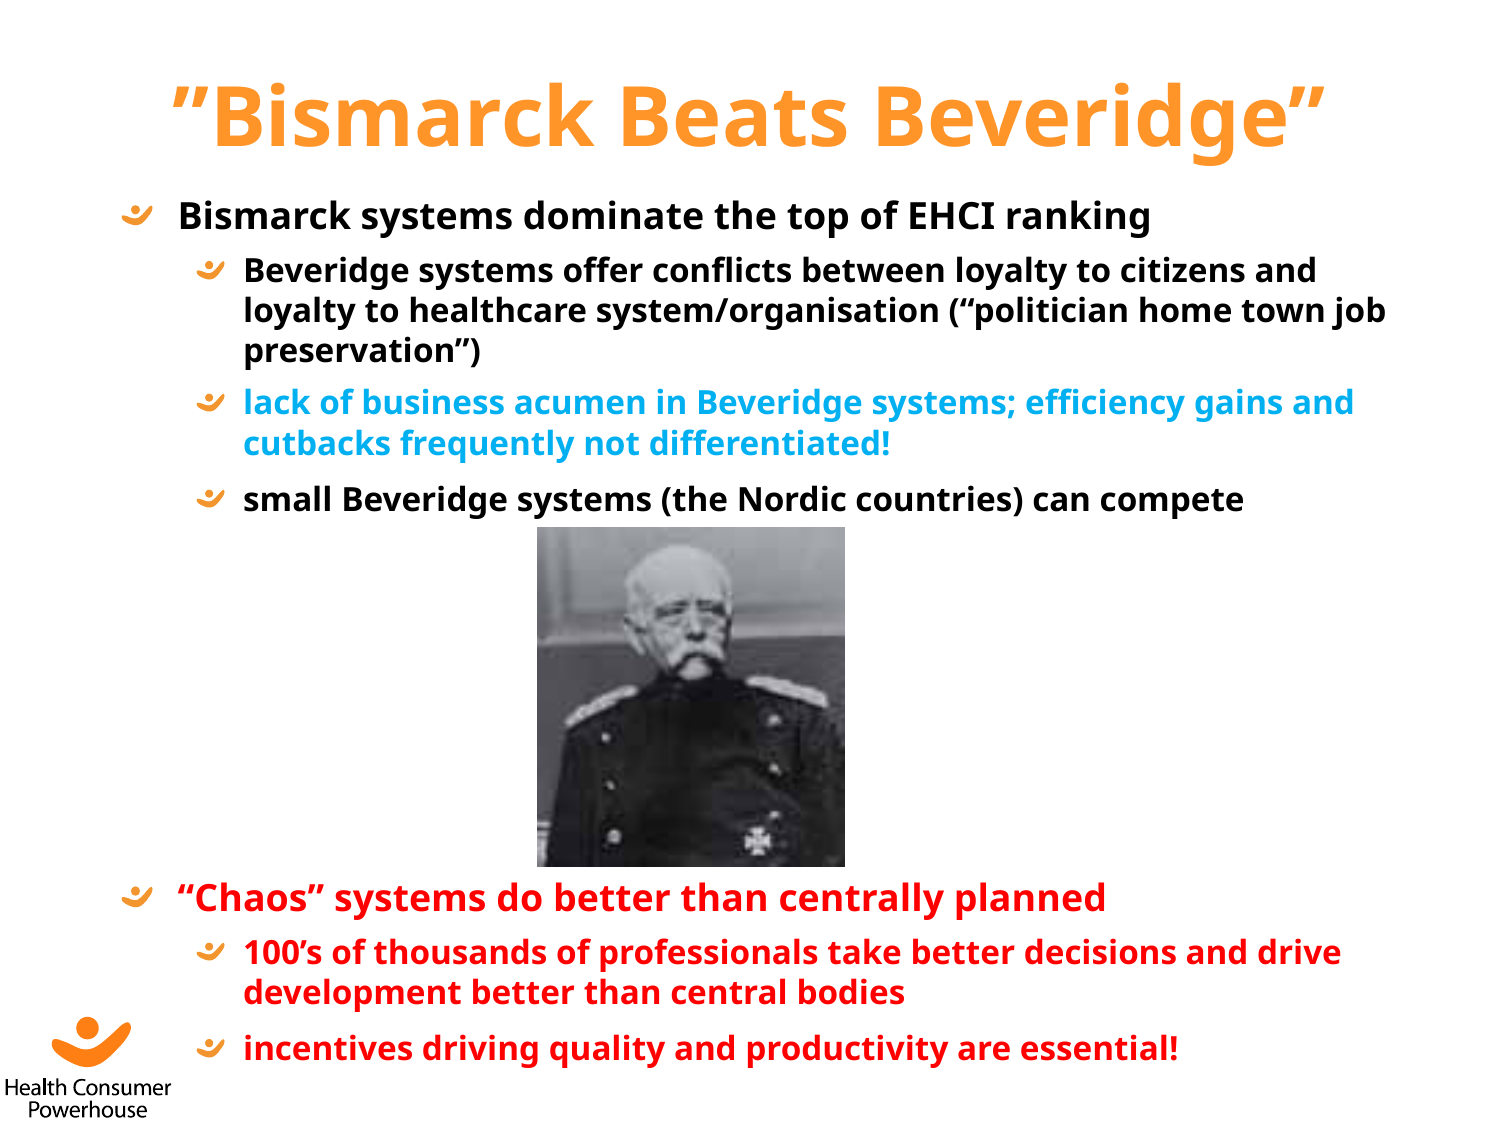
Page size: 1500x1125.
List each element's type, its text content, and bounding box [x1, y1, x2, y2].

picture [196, 257, 225, 282]
title ”Bismarck Beats Beveridge” [111, 18, 1388, 184]
list Bismarck systems dominate the top of EHCI ranking Beveridge systems offer conflicts between loyalty to citizens and loyalty to healthcare system/organisation (“politician home town job preservation”) lack of business acumen in Beveridge systems; efficiency gains and cutbacks frequently not differentiated! small Beveridge systems (the Nordic countries) can compete “Chaos” systems do better than centrally planned 100’s of thousands of professionals take better decisions and drive development better than central bodies incentives driving quality and productivity are essential! [106, 184, 1448, 1071]
picture [196, 390, 225, 414]
picture [196, 939, 225, 963]
picture [121, 201, 153, 228]
picture [537, 526, 845, 868]
picture [121, 882, 153, 910]
picture [196, 486, 225, 510]
picture [196, 1035, 225, 1060]
